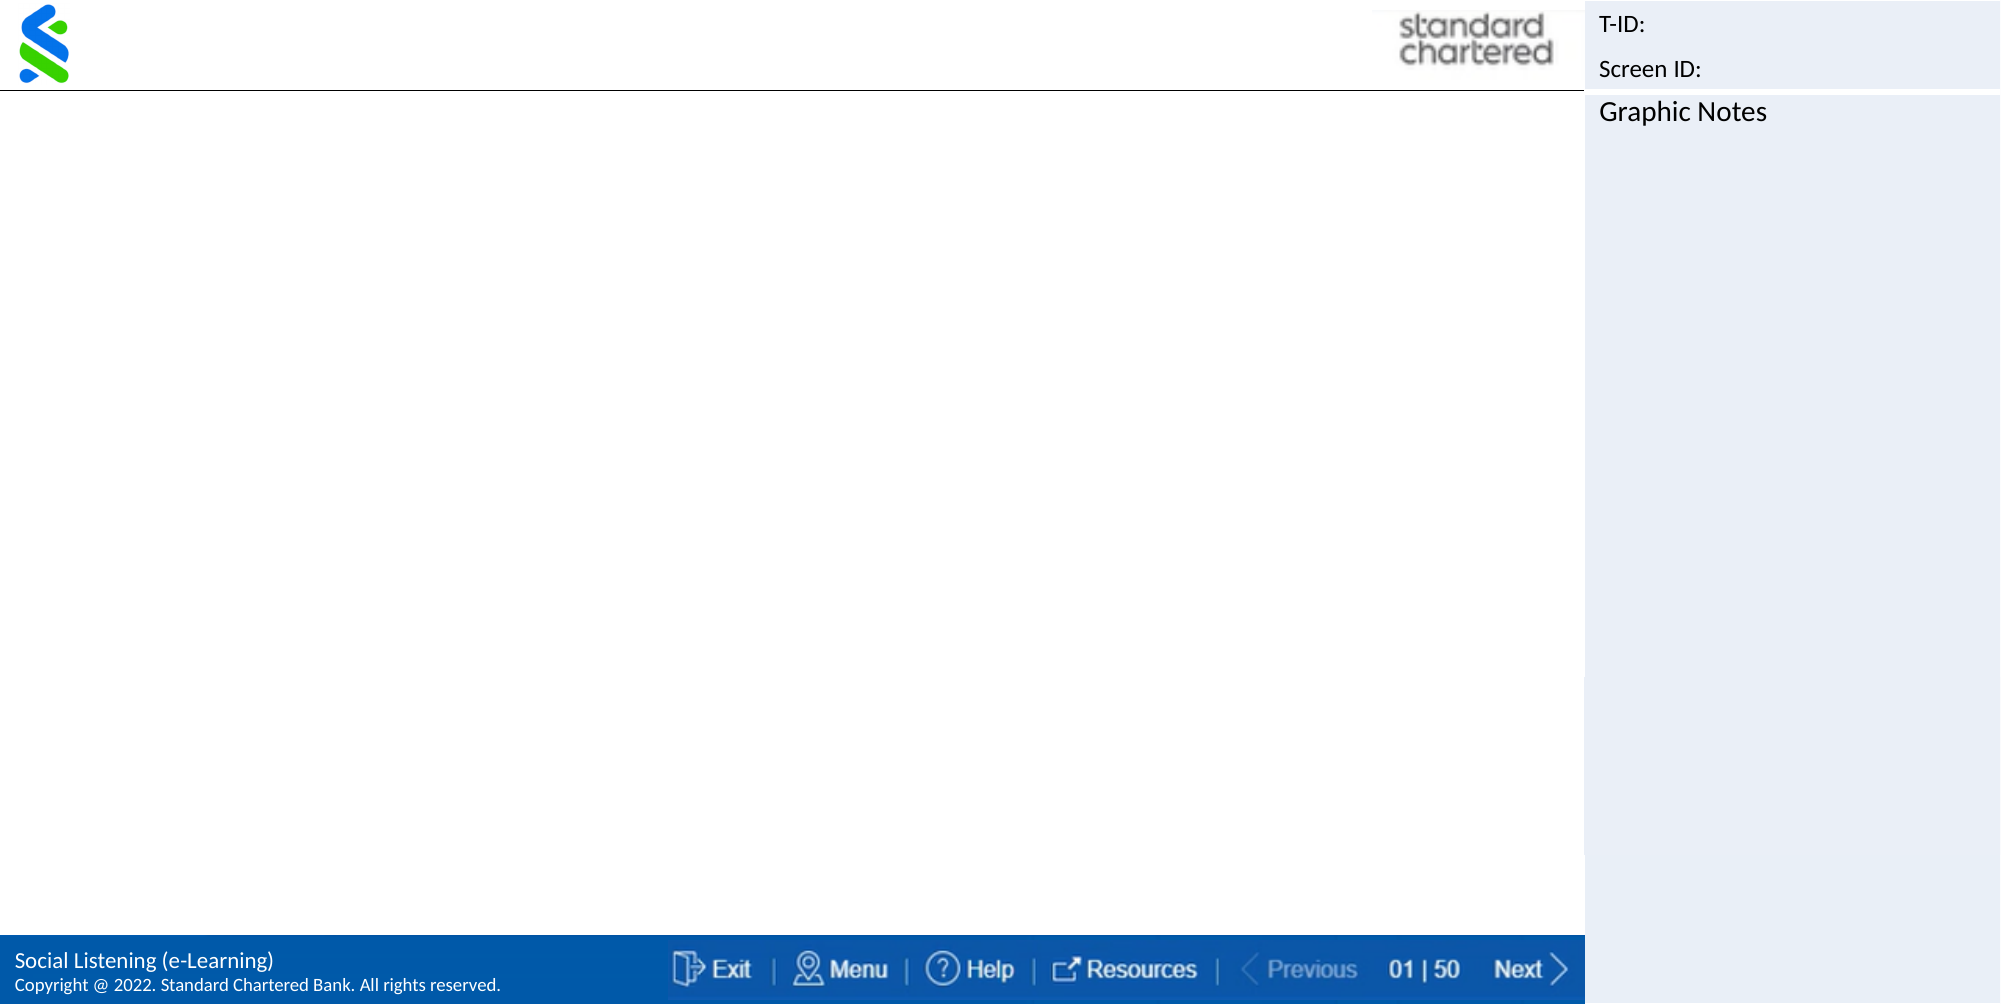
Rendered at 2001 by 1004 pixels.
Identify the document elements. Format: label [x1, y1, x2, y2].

text_box [0, 0, 2000, 1004]
